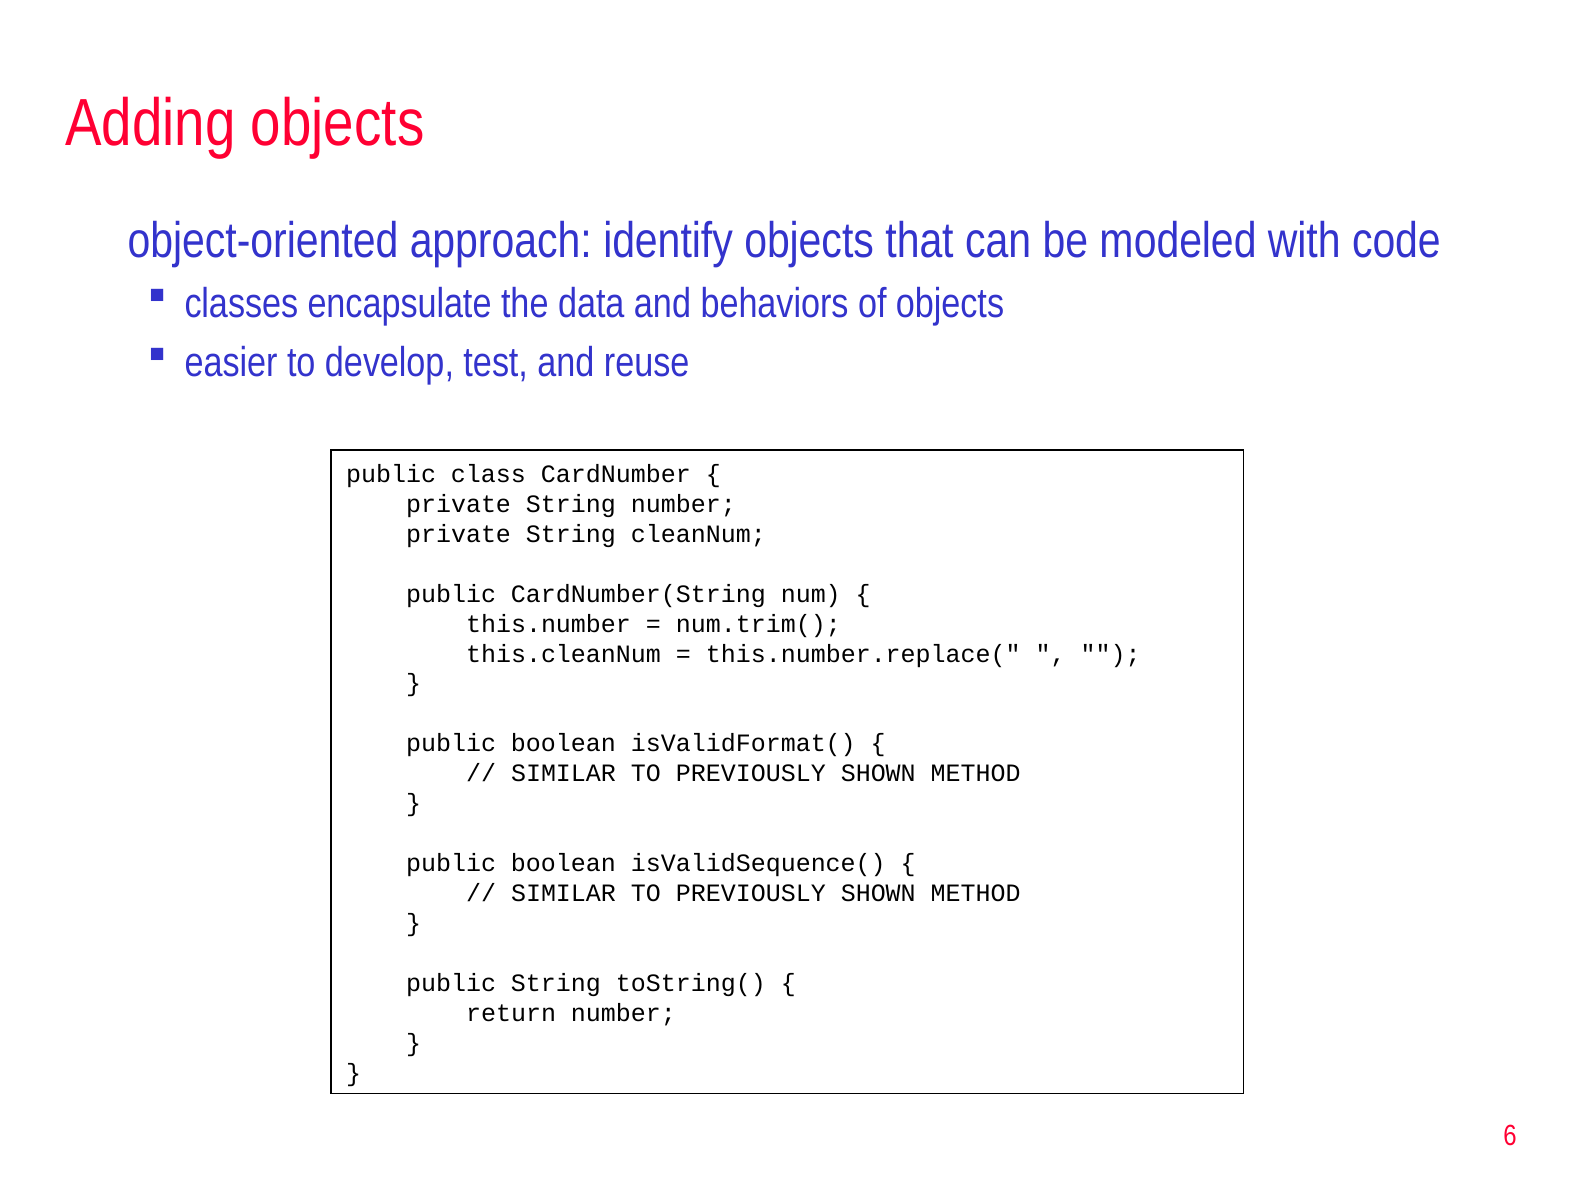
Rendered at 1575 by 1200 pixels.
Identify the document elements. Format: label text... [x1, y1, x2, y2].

list object-oriented approach: identify objects that can be modeled with code classes encapsulate the data and behaviors of objects easier to develop, test, and reuse [112, 200, 1488, 425]
title Adding objects [50, 62, 1538, 175]
text_box public class CardNumber { private String number; private String cleanNum; public CardNumber(String num) { this.number = num.trim(); this.cleanNum = this.number.replace(" ", ""); } public boolean isValidFormat() { // SIMILAR TO PREVIOUSLY SHOWN METHOD } public boolean isValidSequence() { // SIMILAR TO PREVIOUSLY SHOWN METHOD } public String toString() { return number; } } [331, 450, 1244, 1094]
slide_number 6 [1203, 1092, 1532, 1174]
